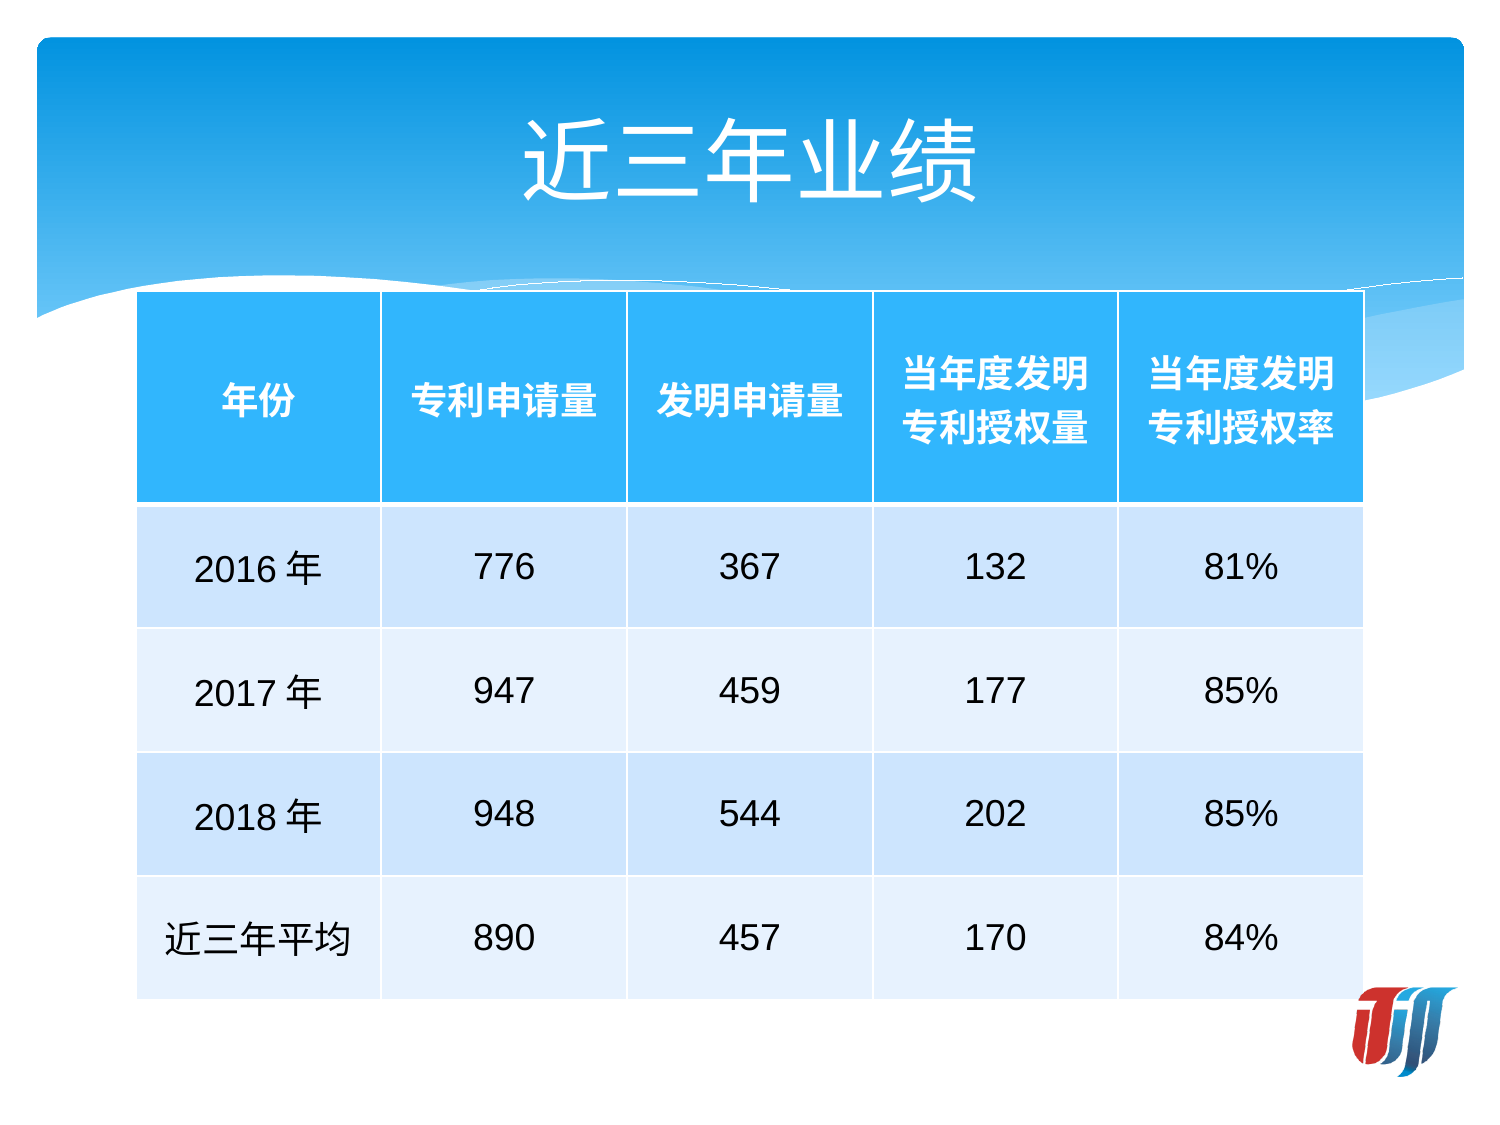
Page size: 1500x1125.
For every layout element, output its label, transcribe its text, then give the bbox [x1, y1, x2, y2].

table_cell 457 [628, 877, 872, 999]
table_cell 177 [874, 629, 1117, 751]
table_cell 776 [382, 507, 626, 627]
table_cell 947 [382, 629, 626, 751]
table_header 当年度发明专利授权率 [1119, 292, 1363, 502]
table_cell 近三年平均 [137, 877, 380, 999]
table_cell 948 [382, 753, 626, 875]
table_header 当年度发明专利授权量 [874, 292, 1117, 502]
table_cell 2016年 [137, 507, 380, 627]
table_cell 84% [1119, 877, 1363, 999]
table_cell 85% [1119, 629, 1363, 751]
table_cell 459 [628, 629, 872, 751]
table_cell 81% [1119, 507, 1363, 627]
table_cell 2017年 [137, 629, 380, 751]
title 近三年业绩 [75, 55, 1425, 261]
table_cell 132 [874, 507, 1117, 627]
table_header 专利申请量 [382, 292, 626, 502]
table_cell 202 [874, 753, 1117, 875]
picture [1352, 987, 1458, 1077]
table_cell 544 [628, 753, 872, 875]
table_cell 890 [382, 877, 626, 999]
table_cell 367 [628, 507, 872, 627]
table_header 年份 [137, 292, 380, 502]
table_cell 170 [874, 877, 1117, 999]
table_cell 2018年 [137, 753, 380, 875]
table_header 发明申请量 [628, 292, 872, 502]
table_cell 85% [1119, 753, 1363, 875]
